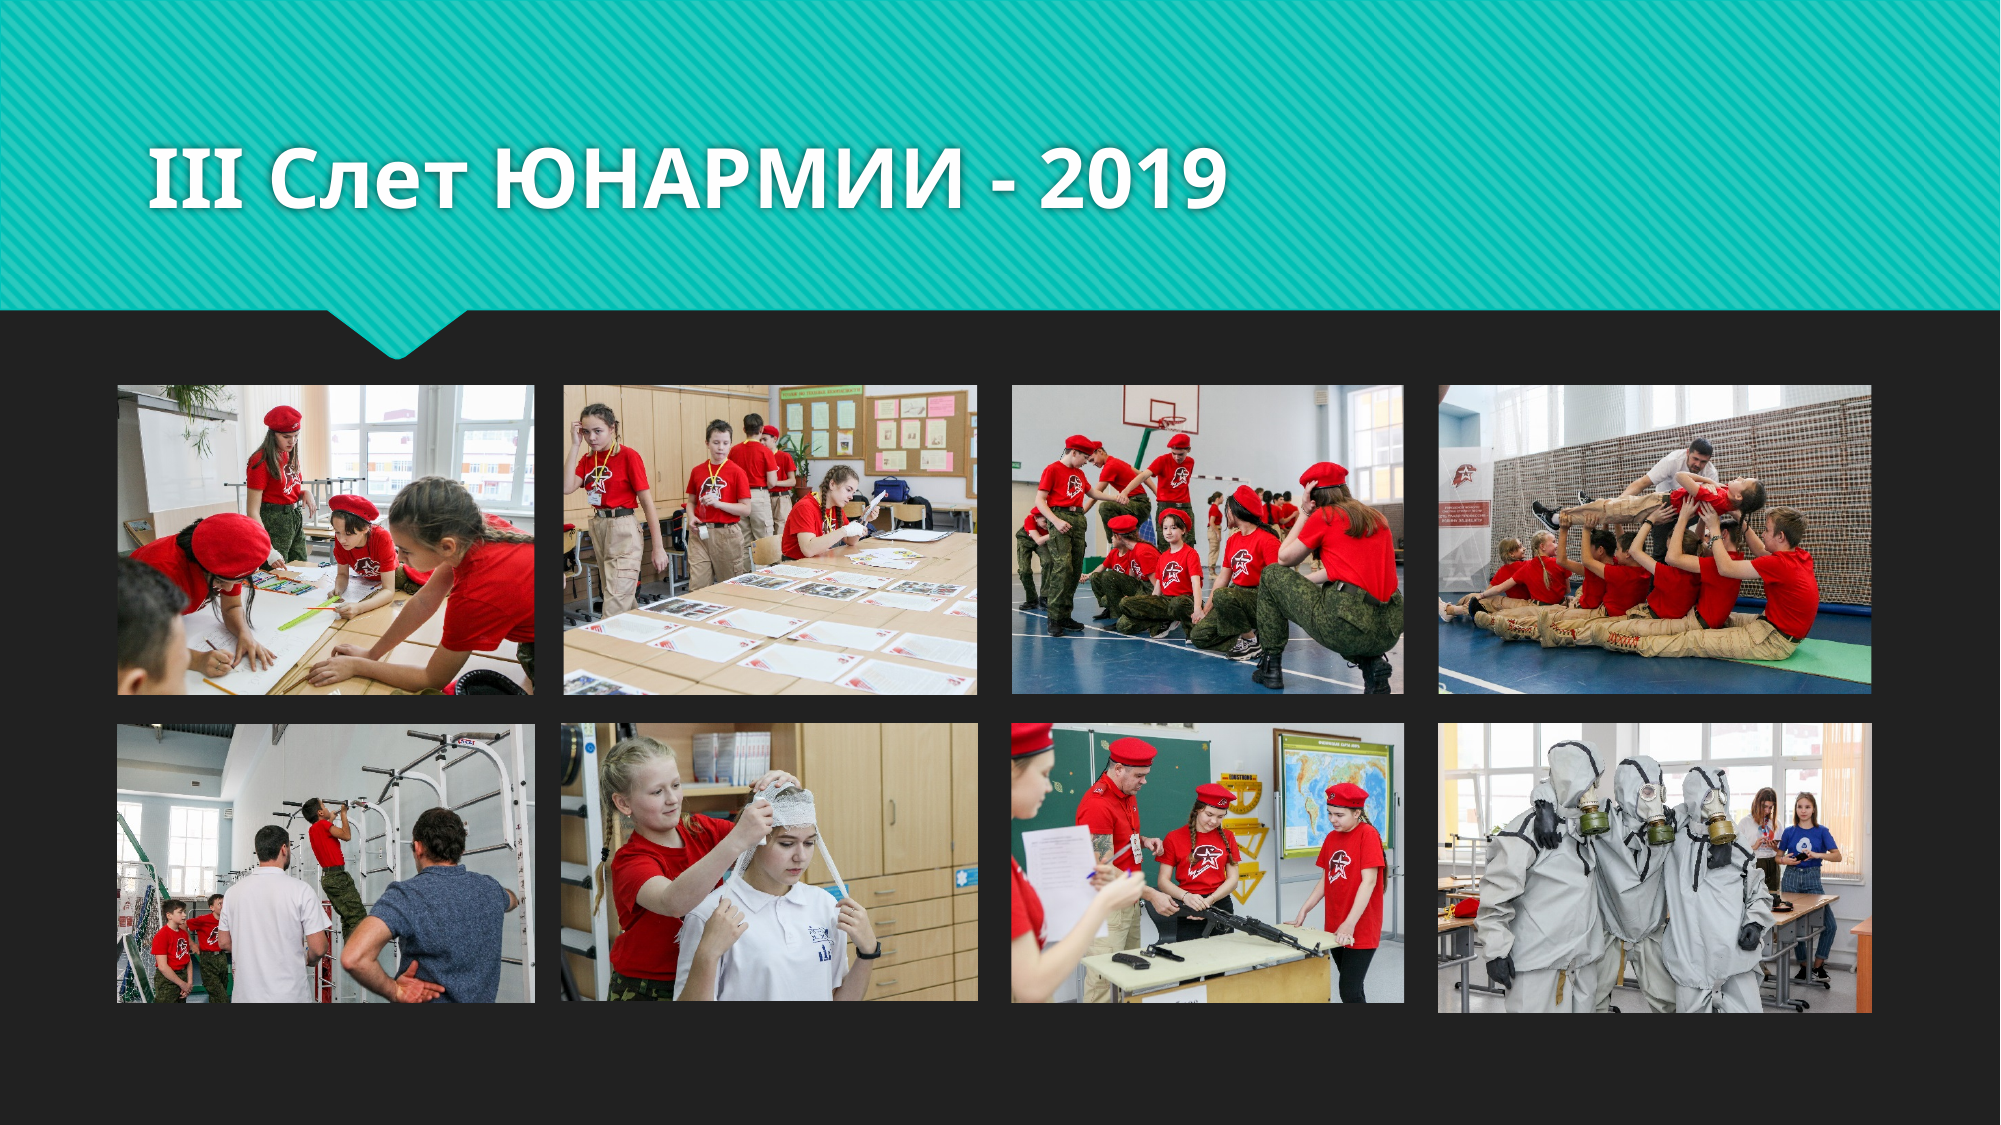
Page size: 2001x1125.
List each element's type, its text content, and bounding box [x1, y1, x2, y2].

picture [117, 385, 535, 696]
picture [561, 723, 978, 1002]
title III Слет ЮНАРМИИ - 2019 [132, 73, 1868, 233]
picture [1011, 723, 1405, 1003]
picture [117, 724, 535, 1004]
picture [563, 385, 978, 696]
picture [1011, 385, 1404, 694]
picture [1438, 385, 1872, 694]
picture [1438, 723, 1872, 1013]
